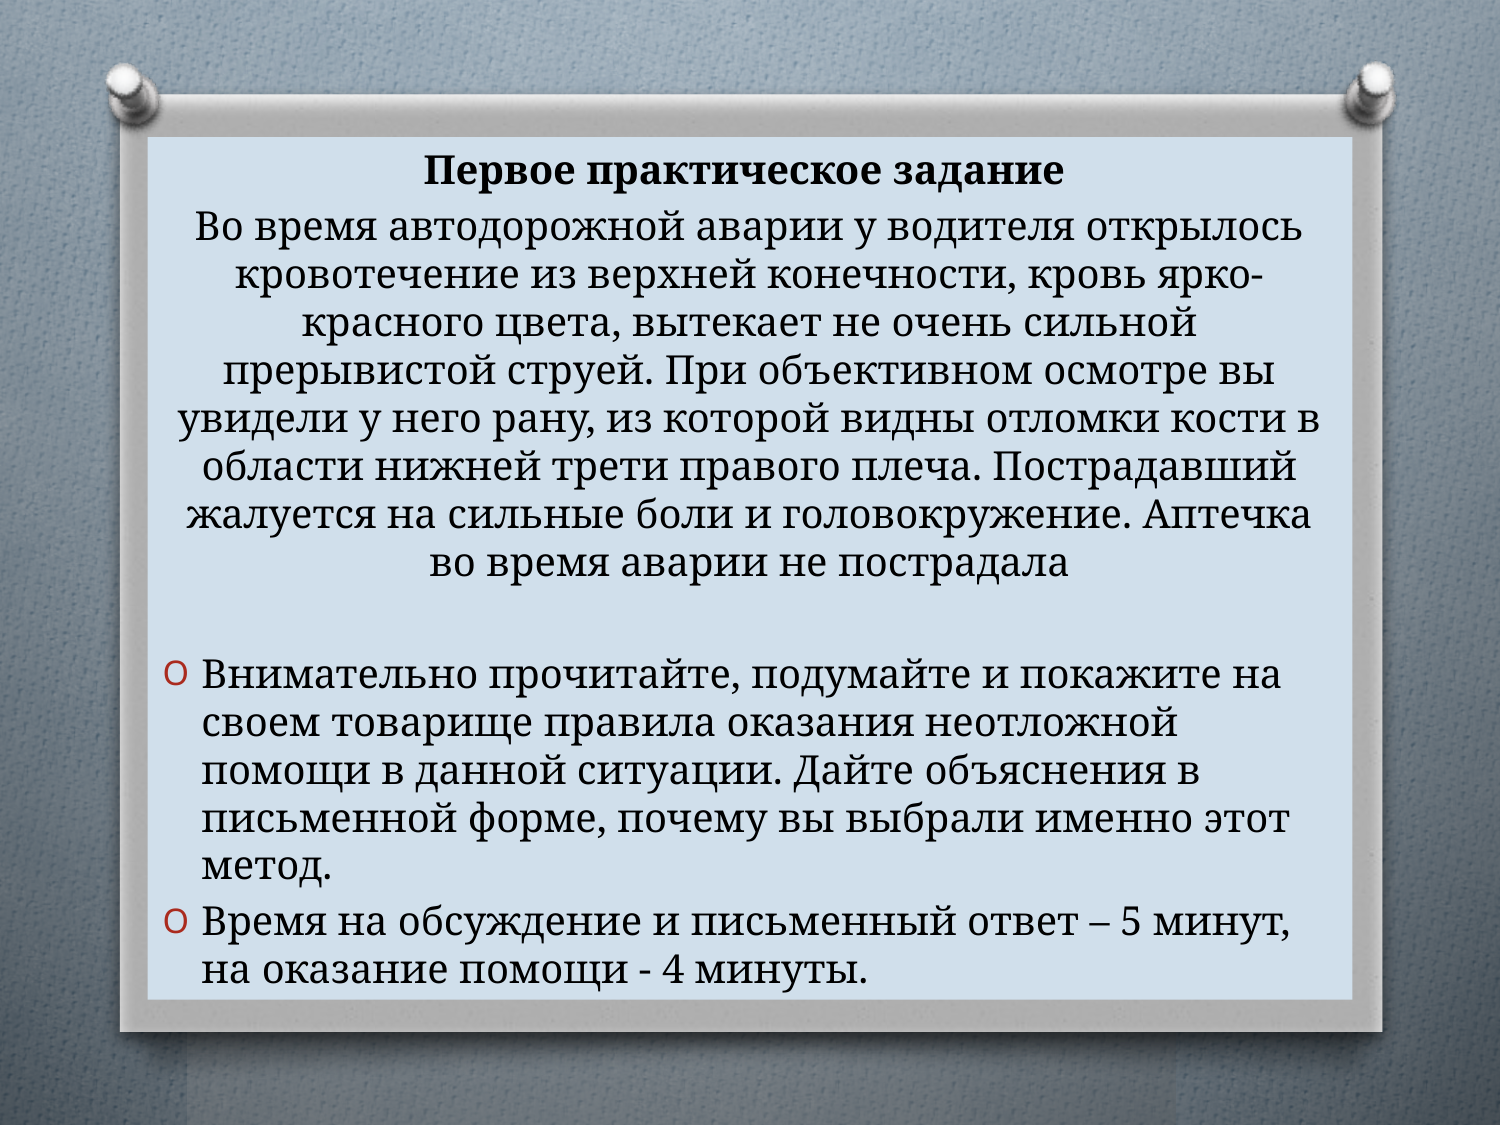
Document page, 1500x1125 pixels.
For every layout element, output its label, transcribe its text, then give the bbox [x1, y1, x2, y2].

picture [76, 30, 198, 147]
list Первое практическое задание Во время автодорожной аварии у водителя открылось кровотечение из верхней конечности, кровь ярко-красного цвета, вытекает не очень сильной прерывистой струей. При объективном осмотре вы увидели у него рану, из которой видны отломки кости в области нижней трети правого плеча. Пострадавший жалуется на сильные боли и головокружение. Аптечка во время аварии не пострадала Внимательно прочитайте, подумайте и покажите на своем товарище правила оказания неотложной помощи в данной ситуации. Дайте объяснения в письменной форме, почему вы выбрали именно этот метод. Время на обсуждение и письменный ответ – 5 минут, на оказание помощи - 4 минуты. [147, 137, 1353, 1000]
picture [1317, 34, 1437, 156]
